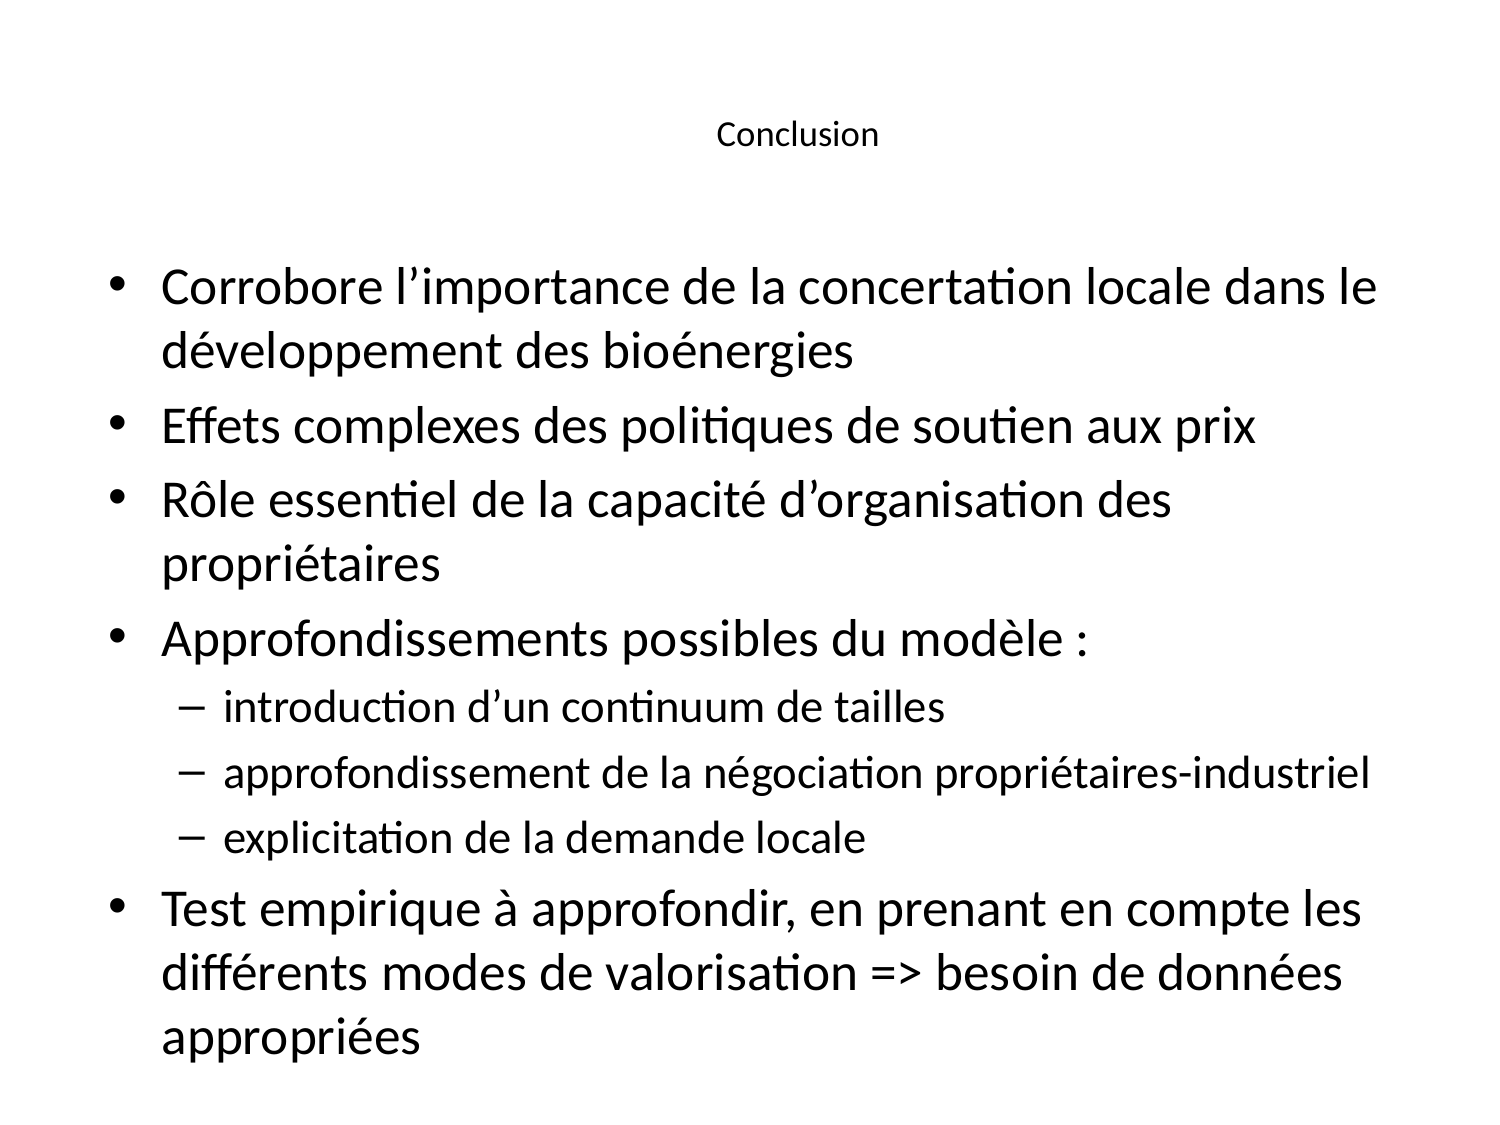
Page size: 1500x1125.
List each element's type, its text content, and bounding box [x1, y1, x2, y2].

title Conclusion [395, 101, 1201, 162]
list Corrobore l’importance de la concertation locale dans le développement des bioénergies Effets complexes des politiques de soutien aux prix Rôle essentiel de la capacité d’organisation des propriétaires Approfondissements possibles du modèle : introduction d’un continuum de tailles approfondissement de la négociation propriétaires-industriel explicitation de la demande locale Test empirique à approfondir, en prenant en compte les différents modes de valorisation => besoin de données appropriées [93, 243, 1425, 1083]
